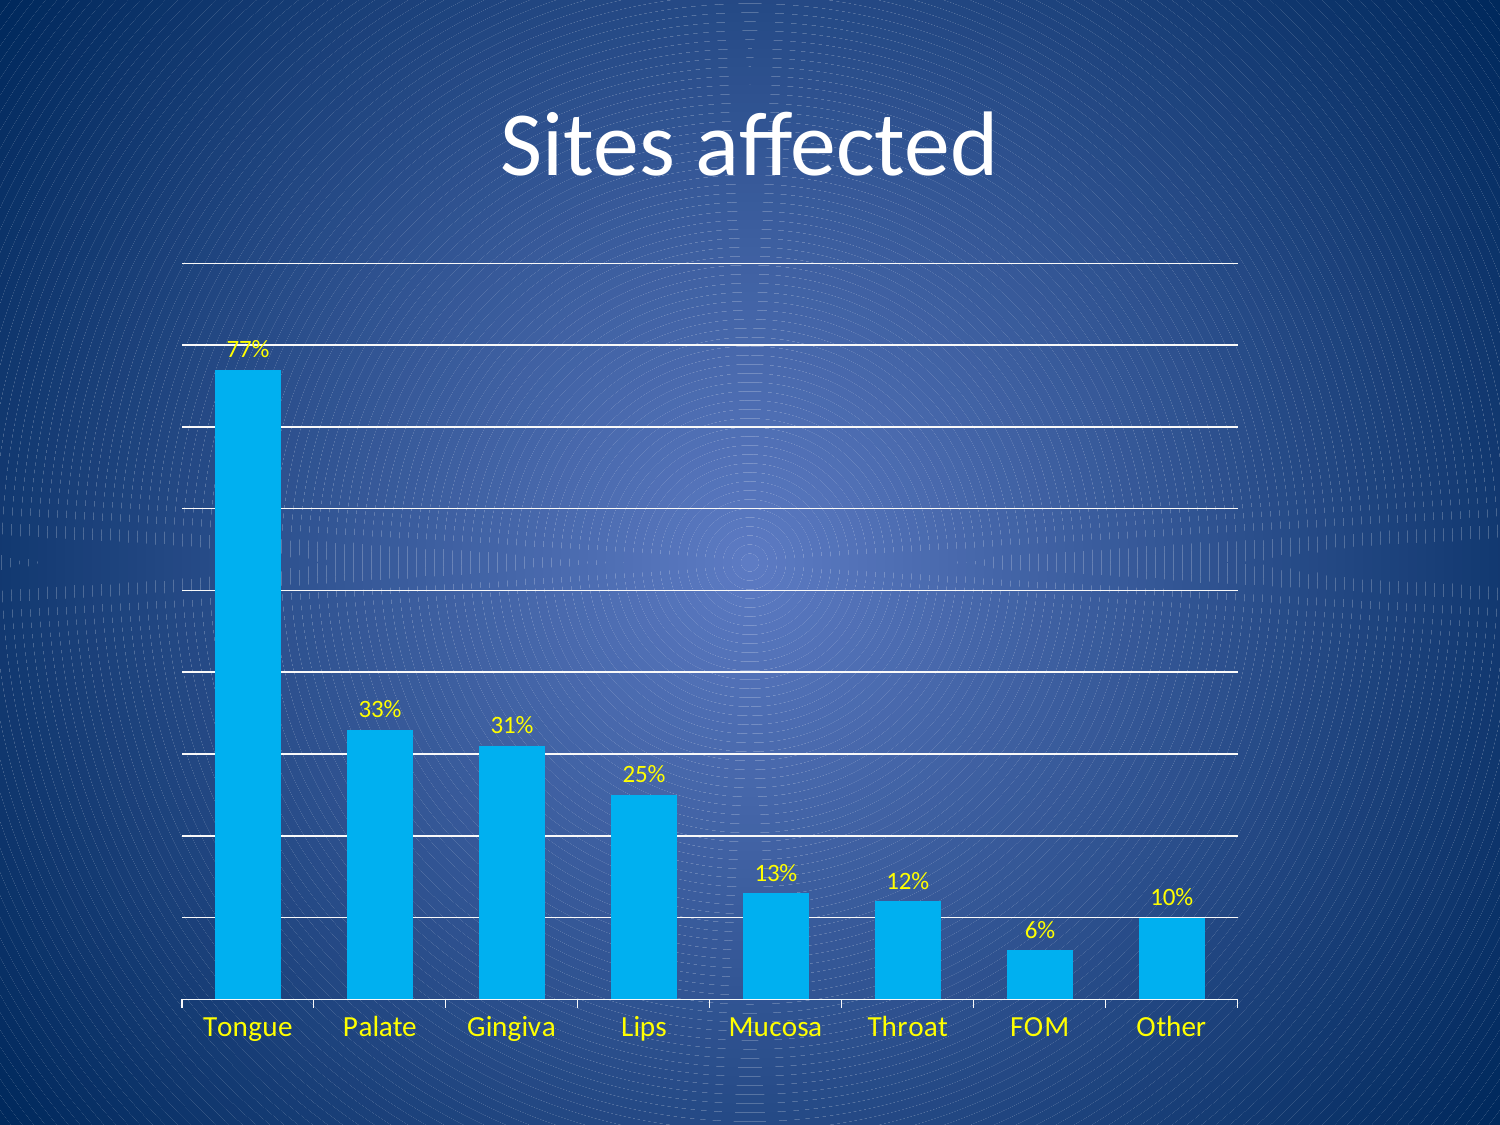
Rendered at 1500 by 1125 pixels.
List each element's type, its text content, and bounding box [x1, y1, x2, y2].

title Sites affected [75, 45, 1425, 233]
chart [135, 262, 1285, 1091]
